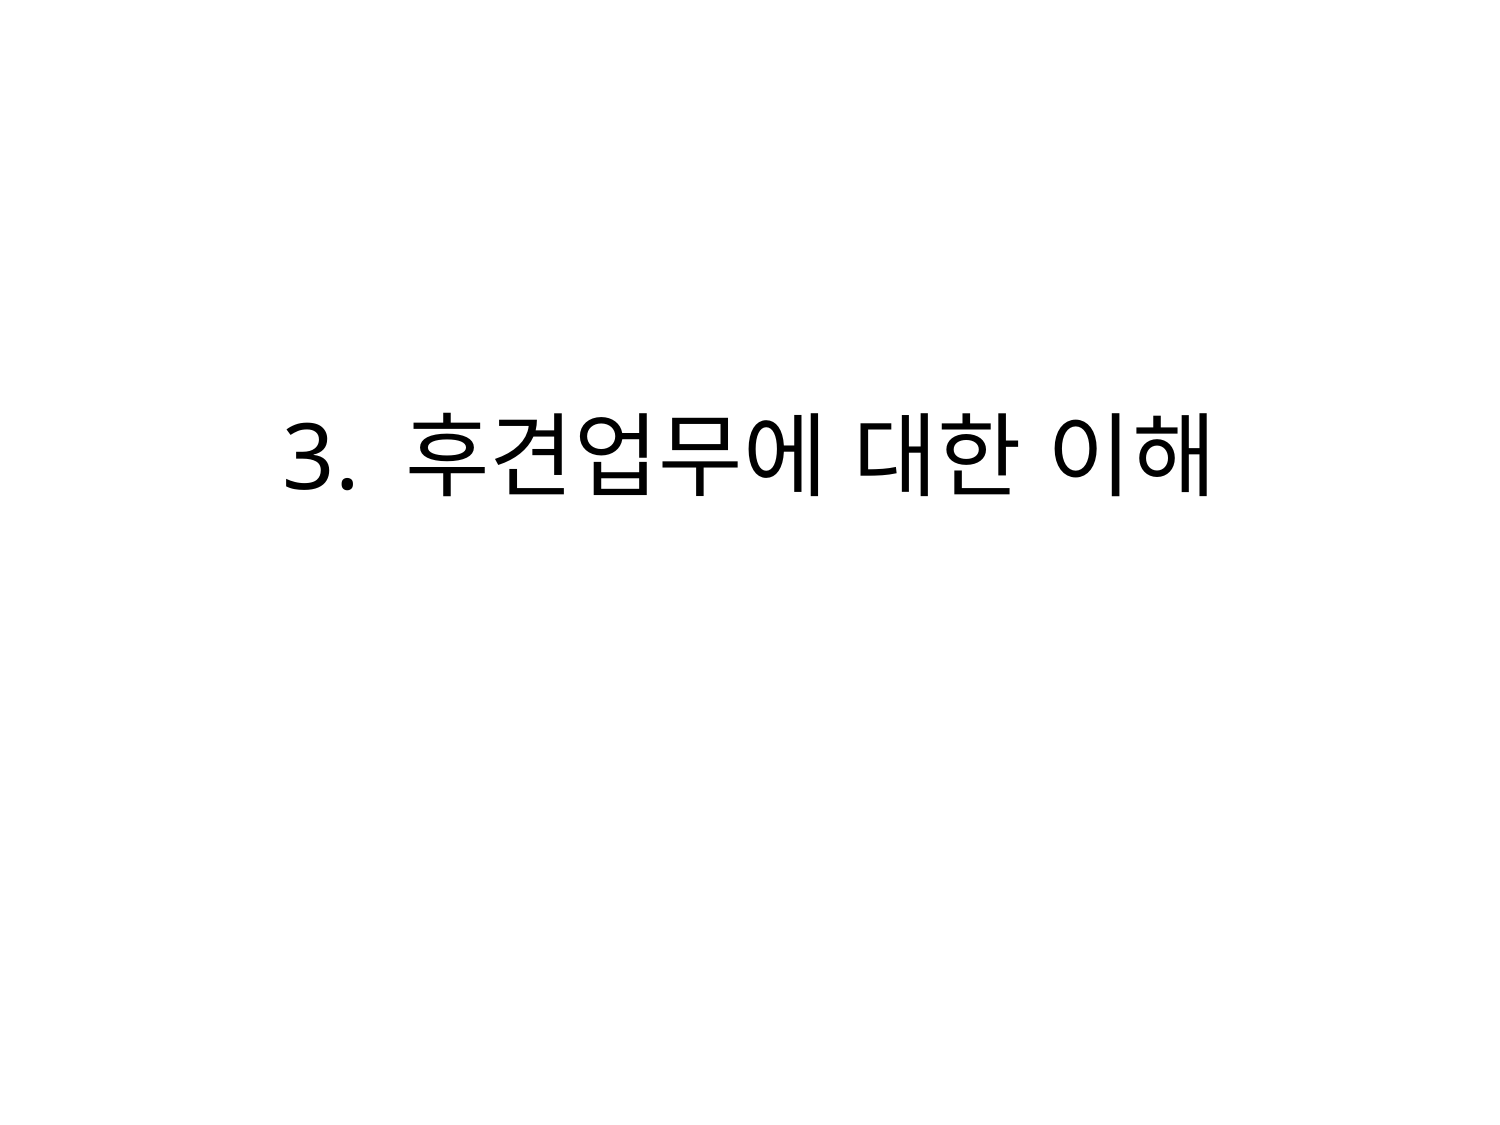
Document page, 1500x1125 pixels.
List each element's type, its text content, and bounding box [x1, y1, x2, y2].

list 3. 후견업무에 대한 이해 [75, 262, 1425, 1005]
